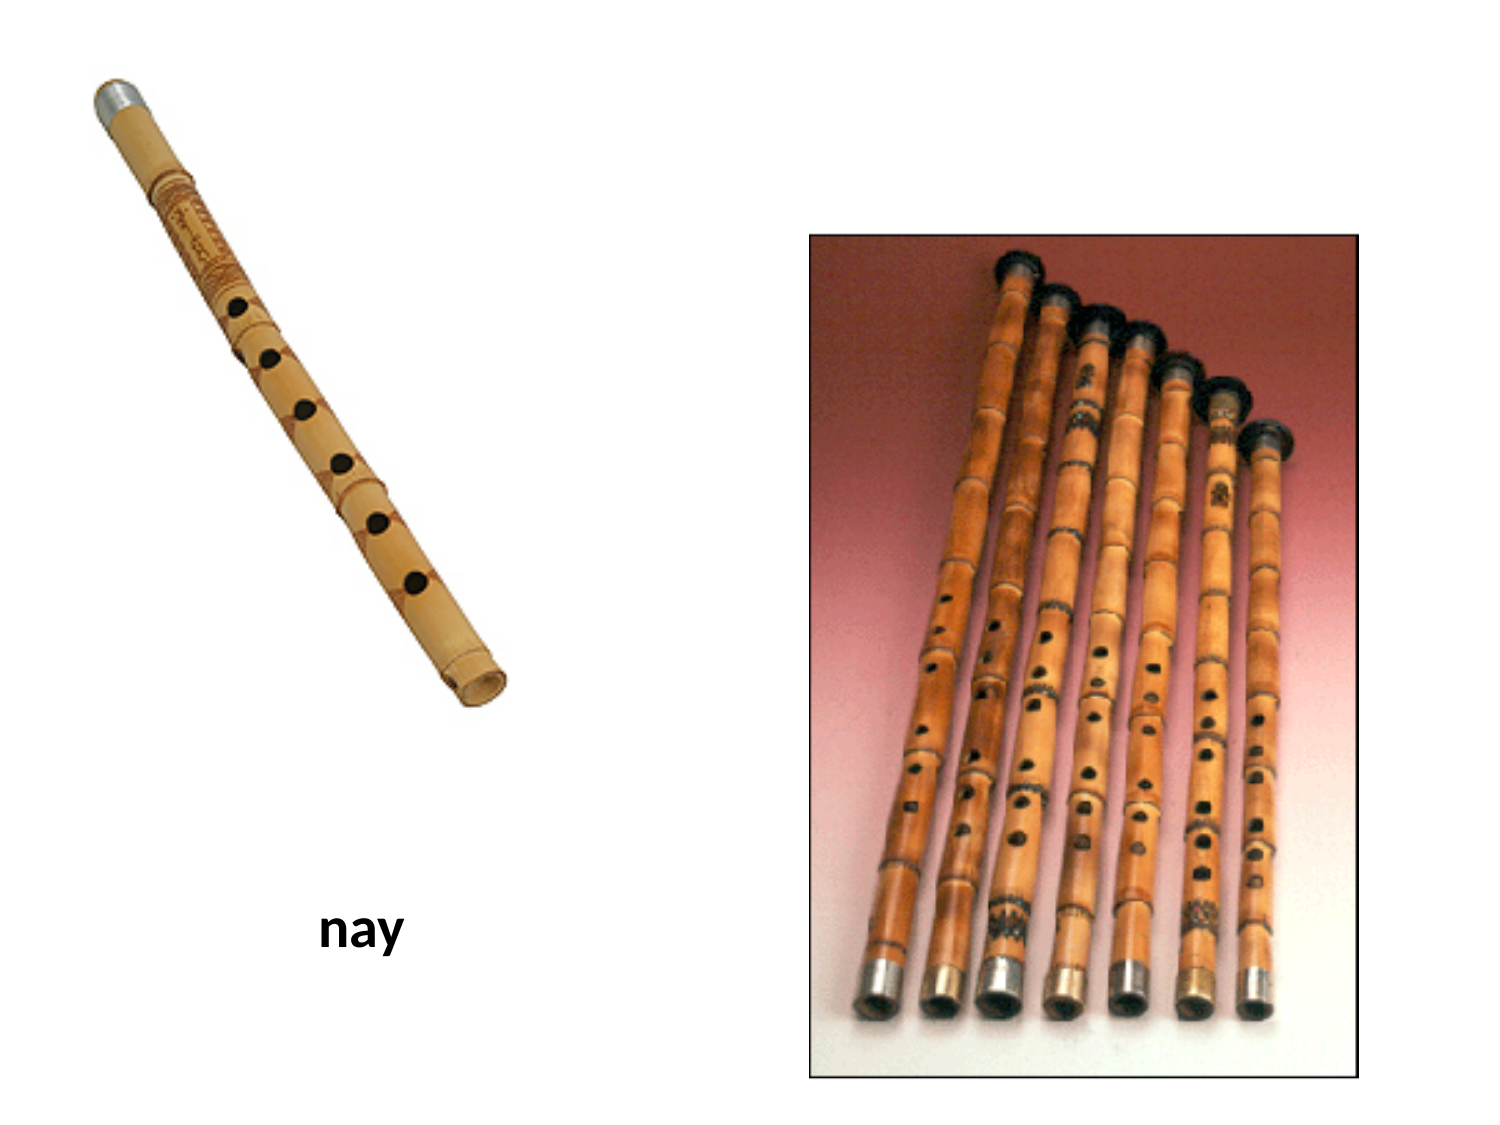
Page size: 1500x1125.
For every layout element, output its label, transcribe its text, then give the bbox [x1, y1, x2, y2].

picture [69, 44, 544, 752]
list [808, 232, 1359, 1082]
text_box nay [303, 881, 420, 967]
